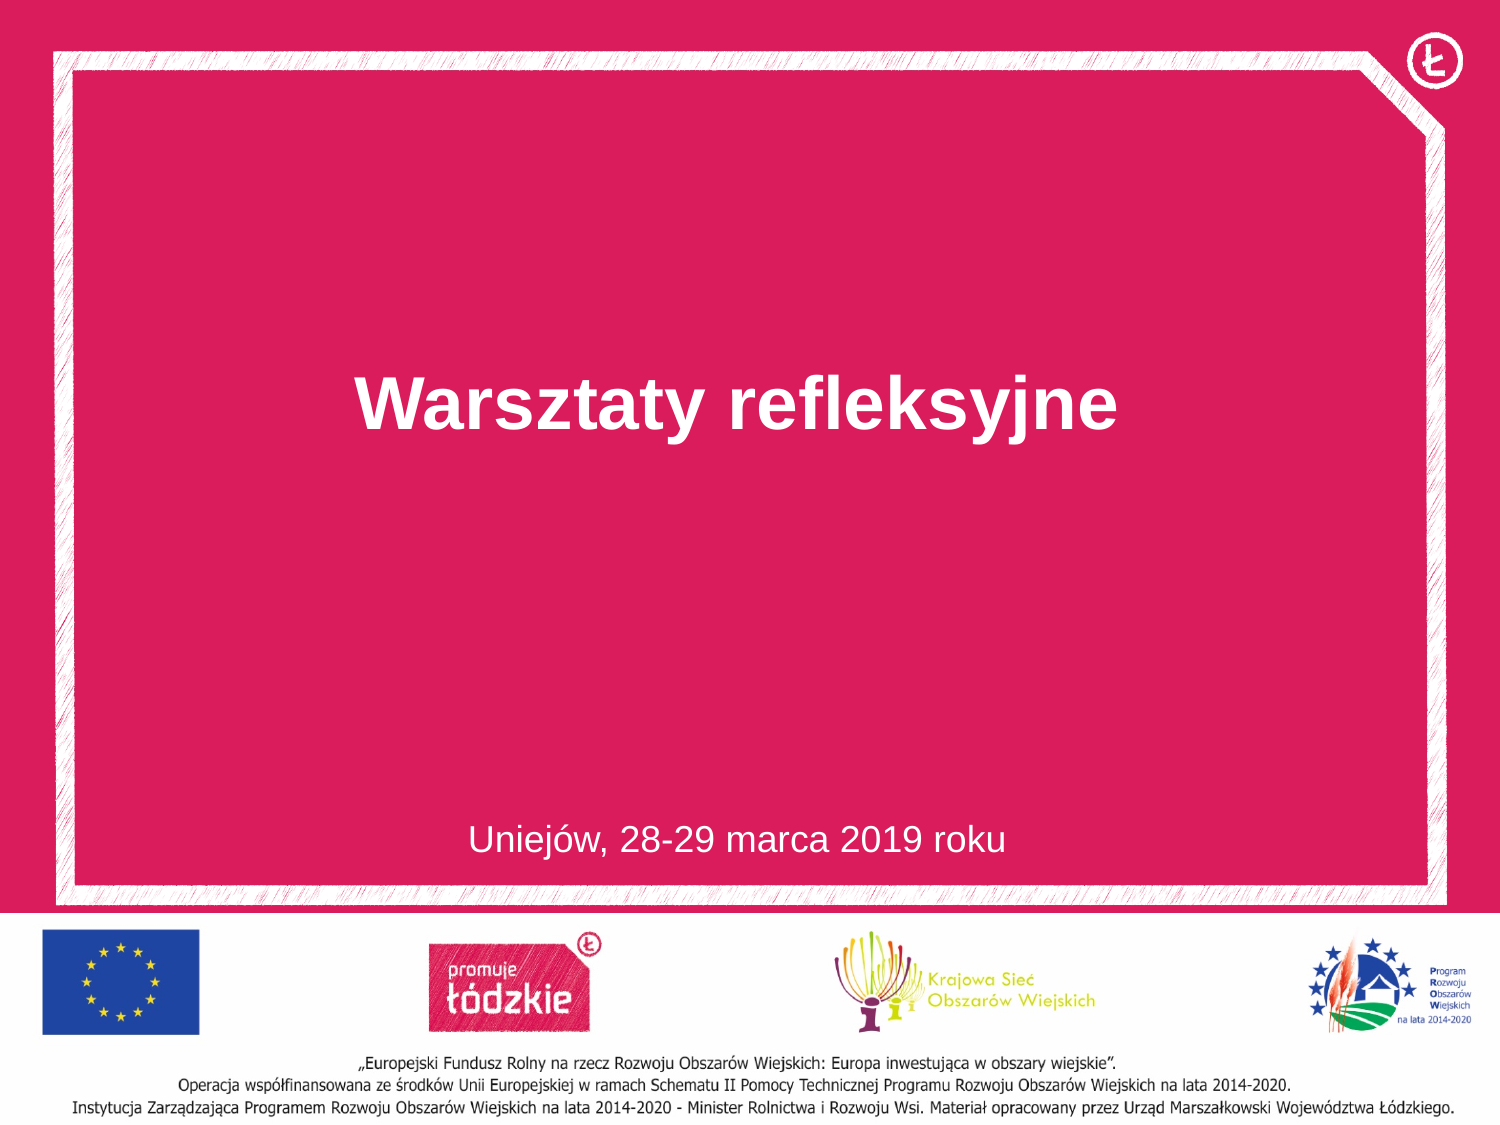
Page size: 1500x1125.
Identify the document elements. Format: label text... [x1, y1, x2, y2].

text_box [93, 54, 1436, 152]
picture [0, 32, 1500, 1125]
text_box Warsztaty refleksyjne Uniejów, 28-29 marca 2019 roku [63, 347, 1411, 868]
